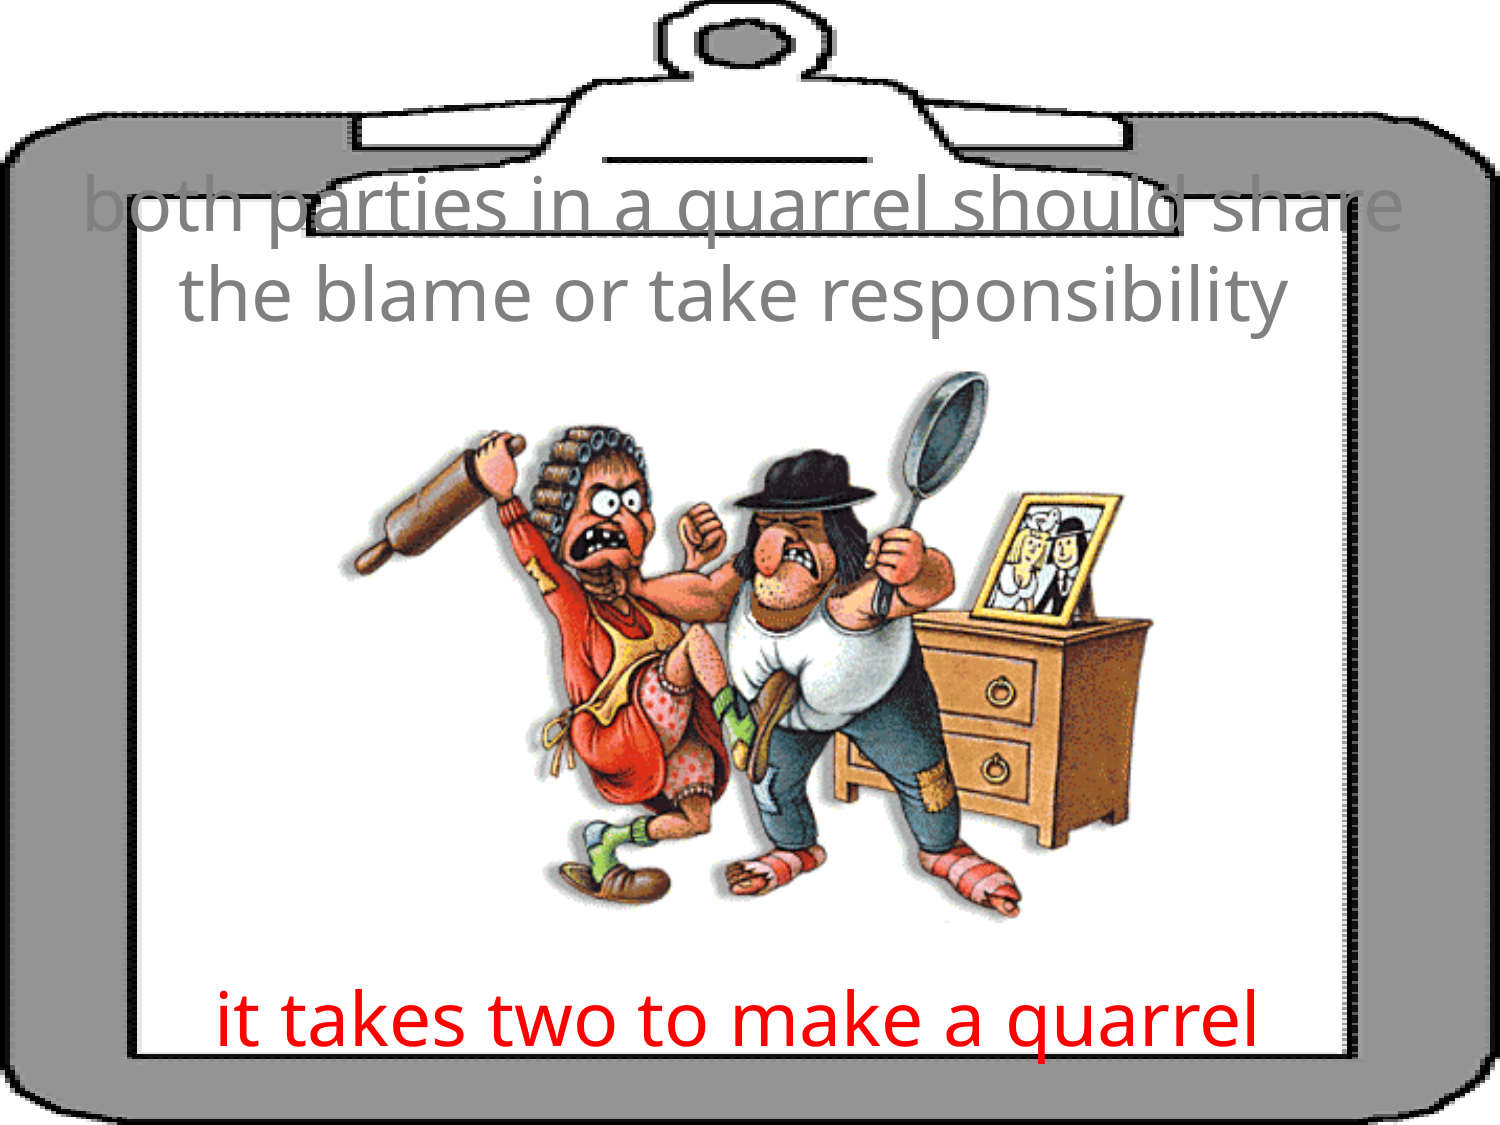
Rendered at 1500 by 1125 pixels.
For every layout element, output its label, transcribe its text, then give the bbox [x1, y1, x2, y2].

text_box it takes two to make a quarrel [29, 964, 1447, 1069]
text_box both parties in a quarrel should share the blame or take responsibility [41, 148, 1447, 344]
picture [0, 0, 1500, 1125]
